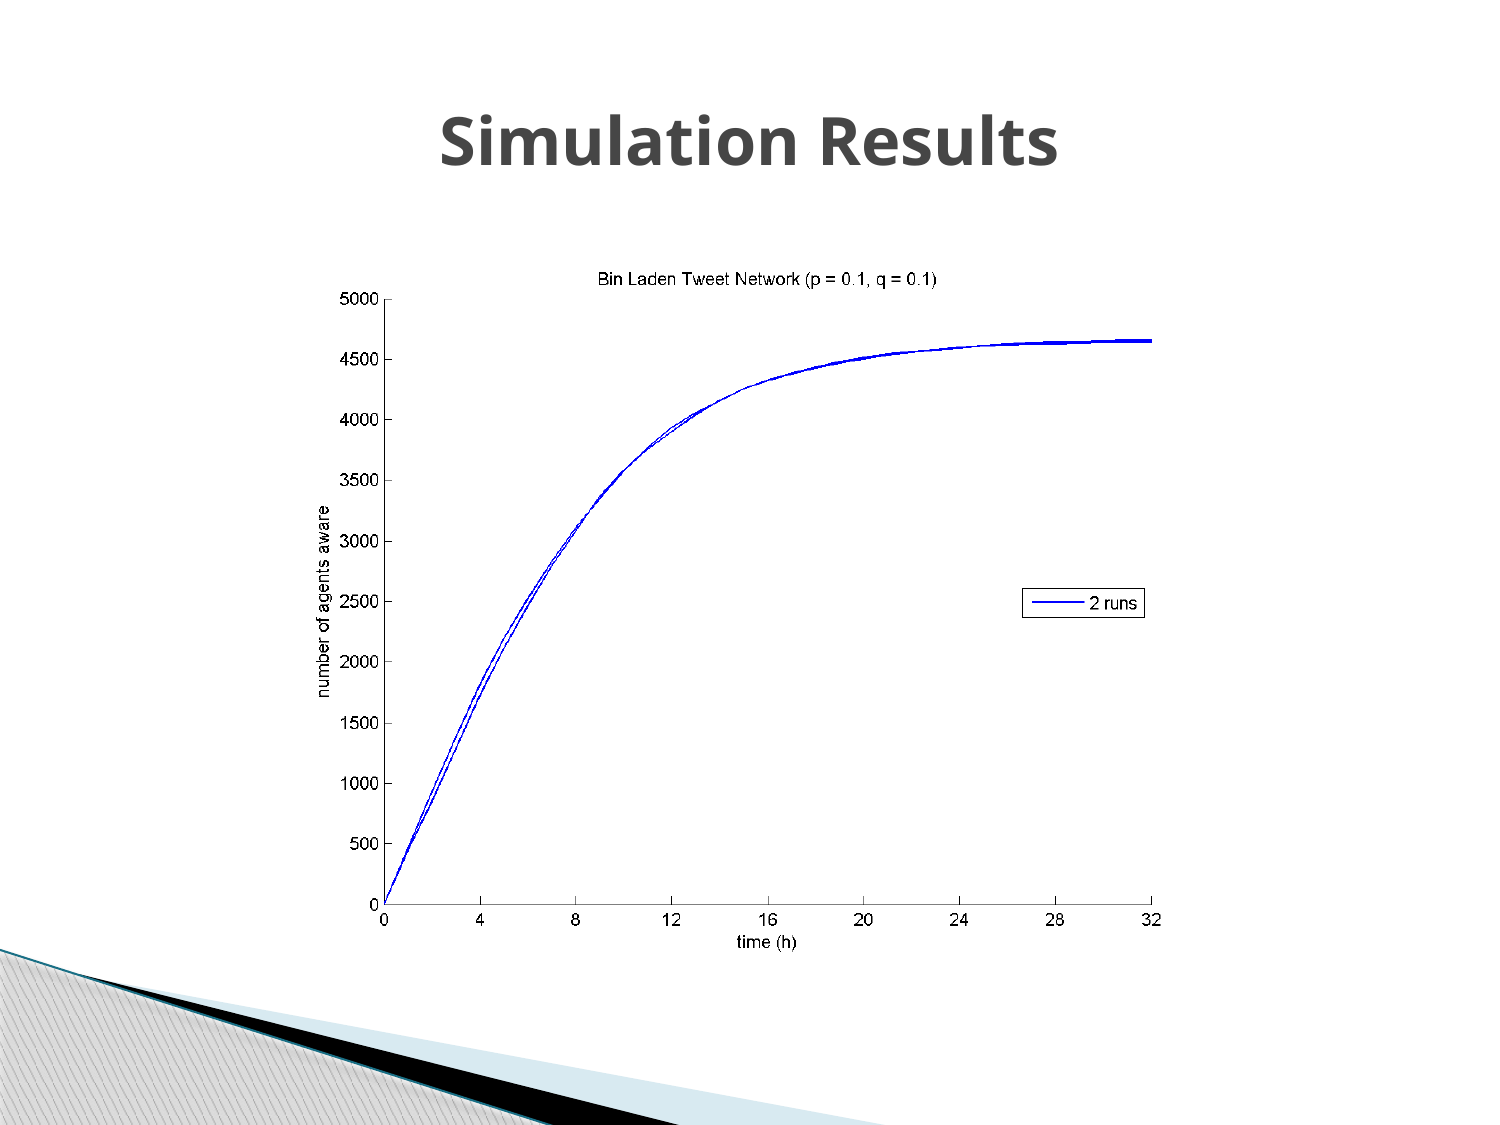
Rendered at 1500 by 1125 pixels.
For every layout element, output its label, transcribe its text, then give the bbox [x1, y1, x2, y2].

title Simulation Results [75, 45, 1425, 233]
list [254, 242, 1246, 986]
